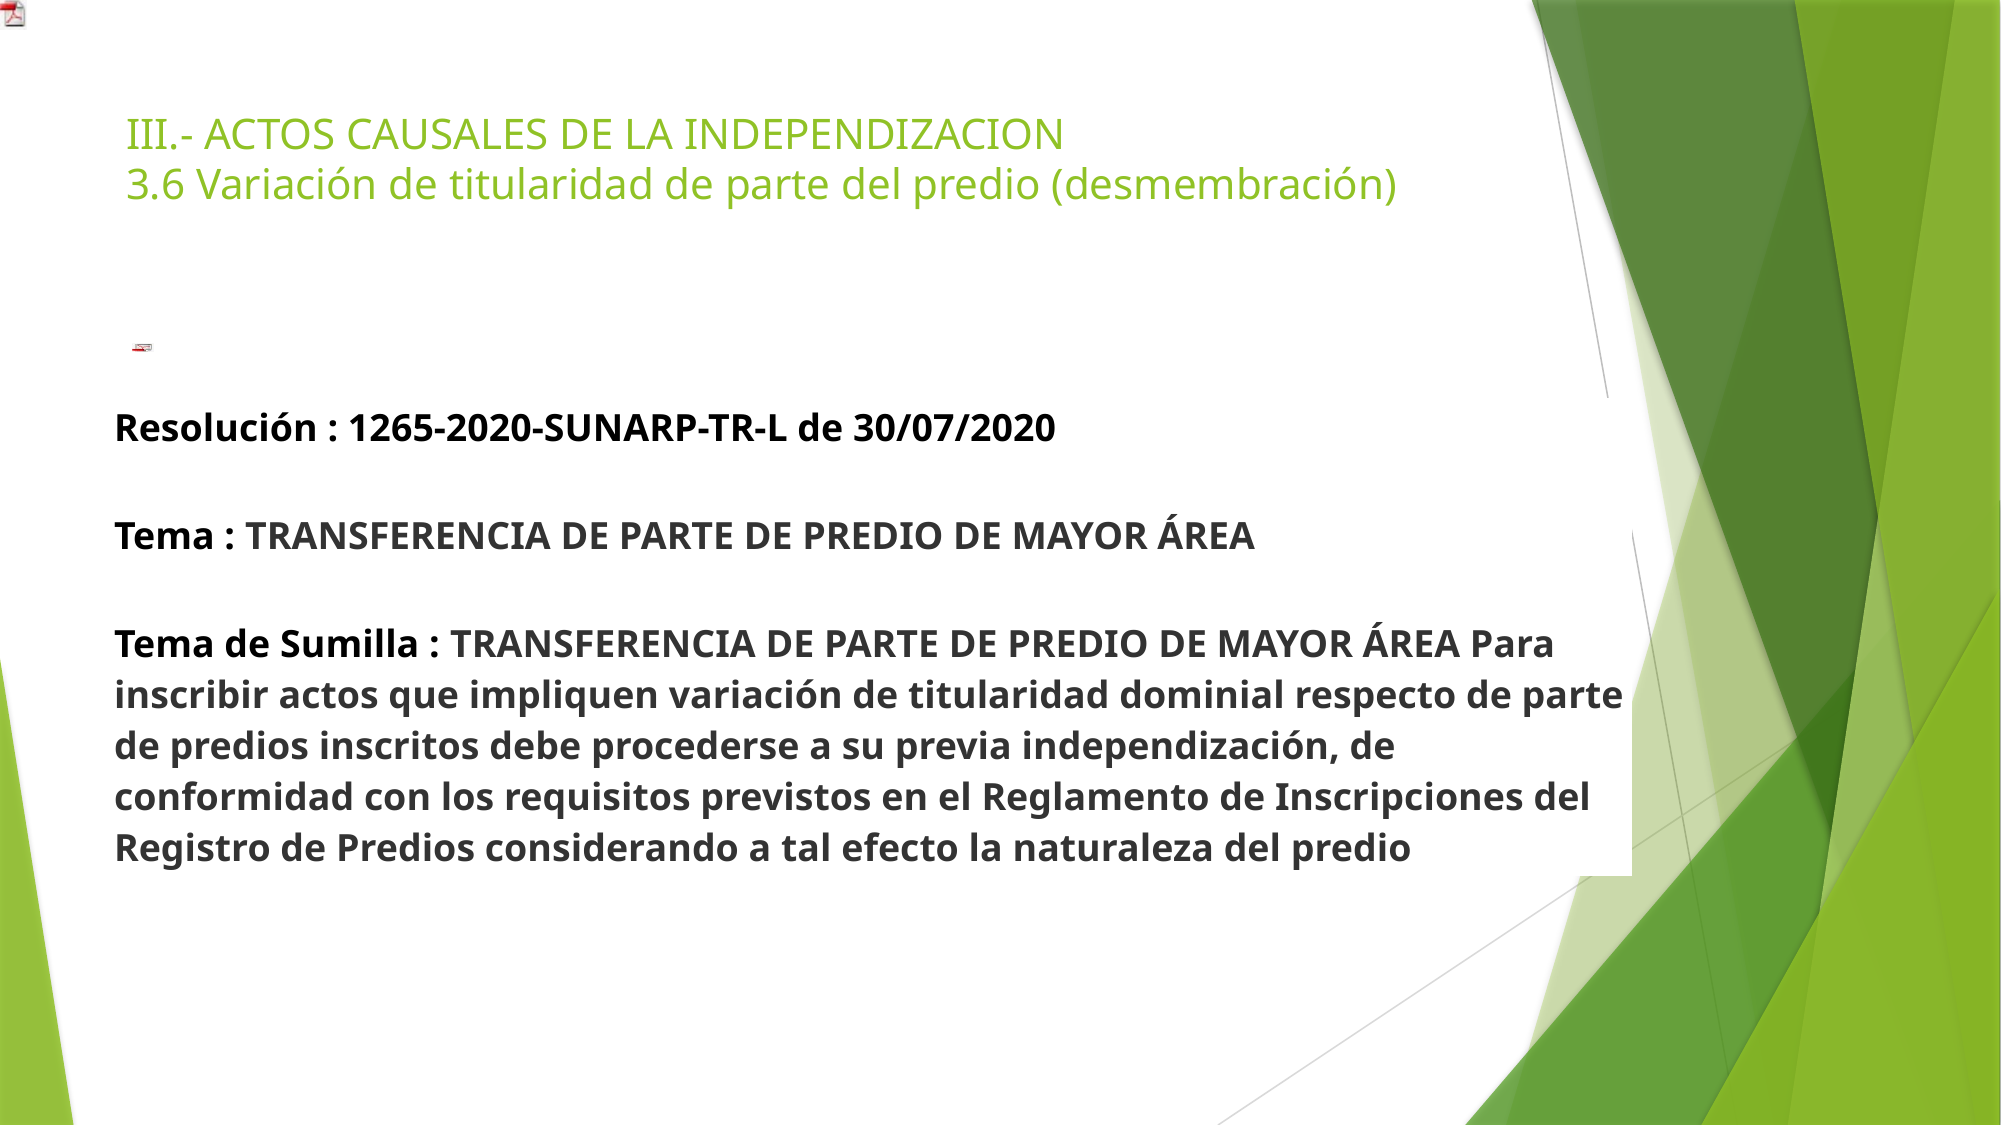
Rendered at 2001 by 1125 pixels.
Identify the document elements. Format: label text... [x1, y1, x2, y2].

picture [132, 343, 155, 352]
text_box [132, 431, 1699, 537]
table_cell [111, 876, 1632, 942]
table_cell Tema : TRANSFERENCIA DE PARTE DE PREDIO DE MAYOR ÁREA [111, 506, 1632, 614]
picture [0, 0, 27, 31]
title III.- ACTOS CAUSALES DE LA INDEPENDIZACION 3.6 Variación de titularidad de parte del predio (desmembración) [111, 99, 1566, 317]
table_header Resolución : 1265-2020-SUNARP-TR-L de 30/07/2020 [111, 398, 1632, 506]
table_cell Tema de Sumilla : TRANSFERENCIA DE PARTE DE PREDIO DE MAYOR ÁREA Para inscribir actos que impliquen variación de titularidad dominial respecto de parte de predios inscritos debe procederse a su previa independización, de conformidad con los requisitos previstos en el Reglamento de Inscripciones del Registro de Predios considerando a tal efecto la naturaleza del predio [111, 614, 1632, 876]
